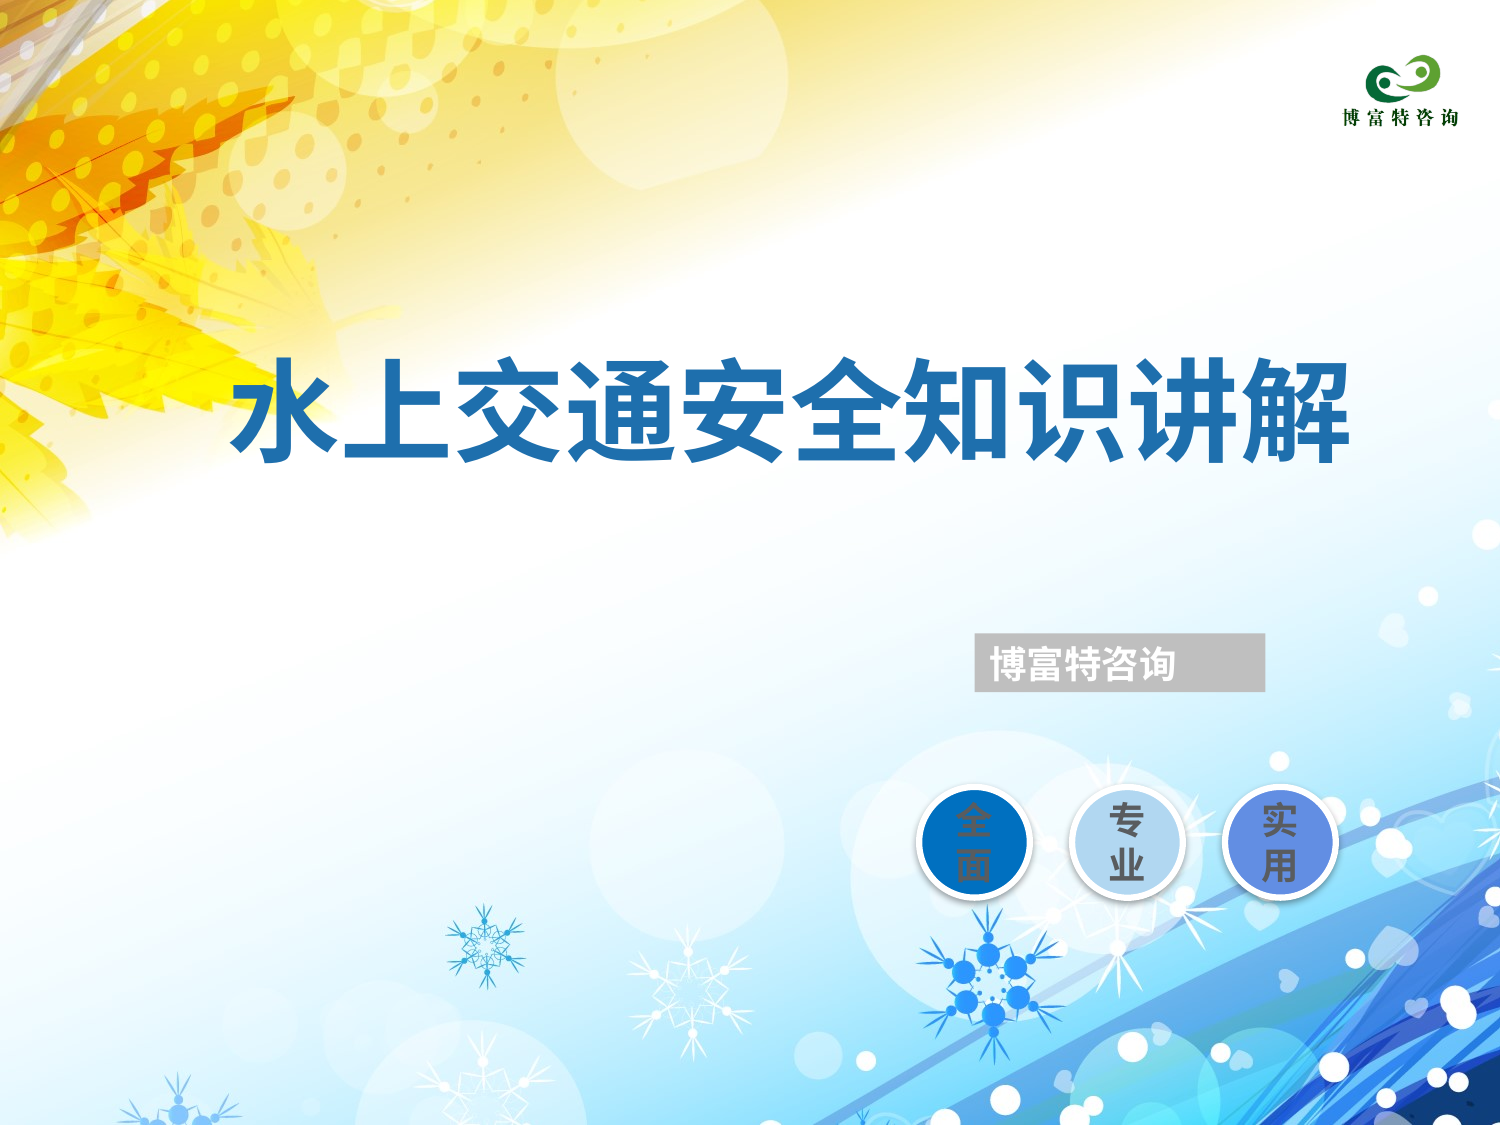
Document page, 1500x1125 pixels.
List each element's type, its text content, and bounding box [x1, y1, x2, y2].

text_box 专业 [1068, 783, 1186, 901]
text_box 实用 [1221, 783, 1339, 901]
title 水上交通安全知识讲解 [194, 266, 1386, 484]
text_box 博富特咨询 [974, 633, 1266, 693]
text_box 全面 [916, 783, 1033, 901]
picture [0, 0, 1500, 1125]
